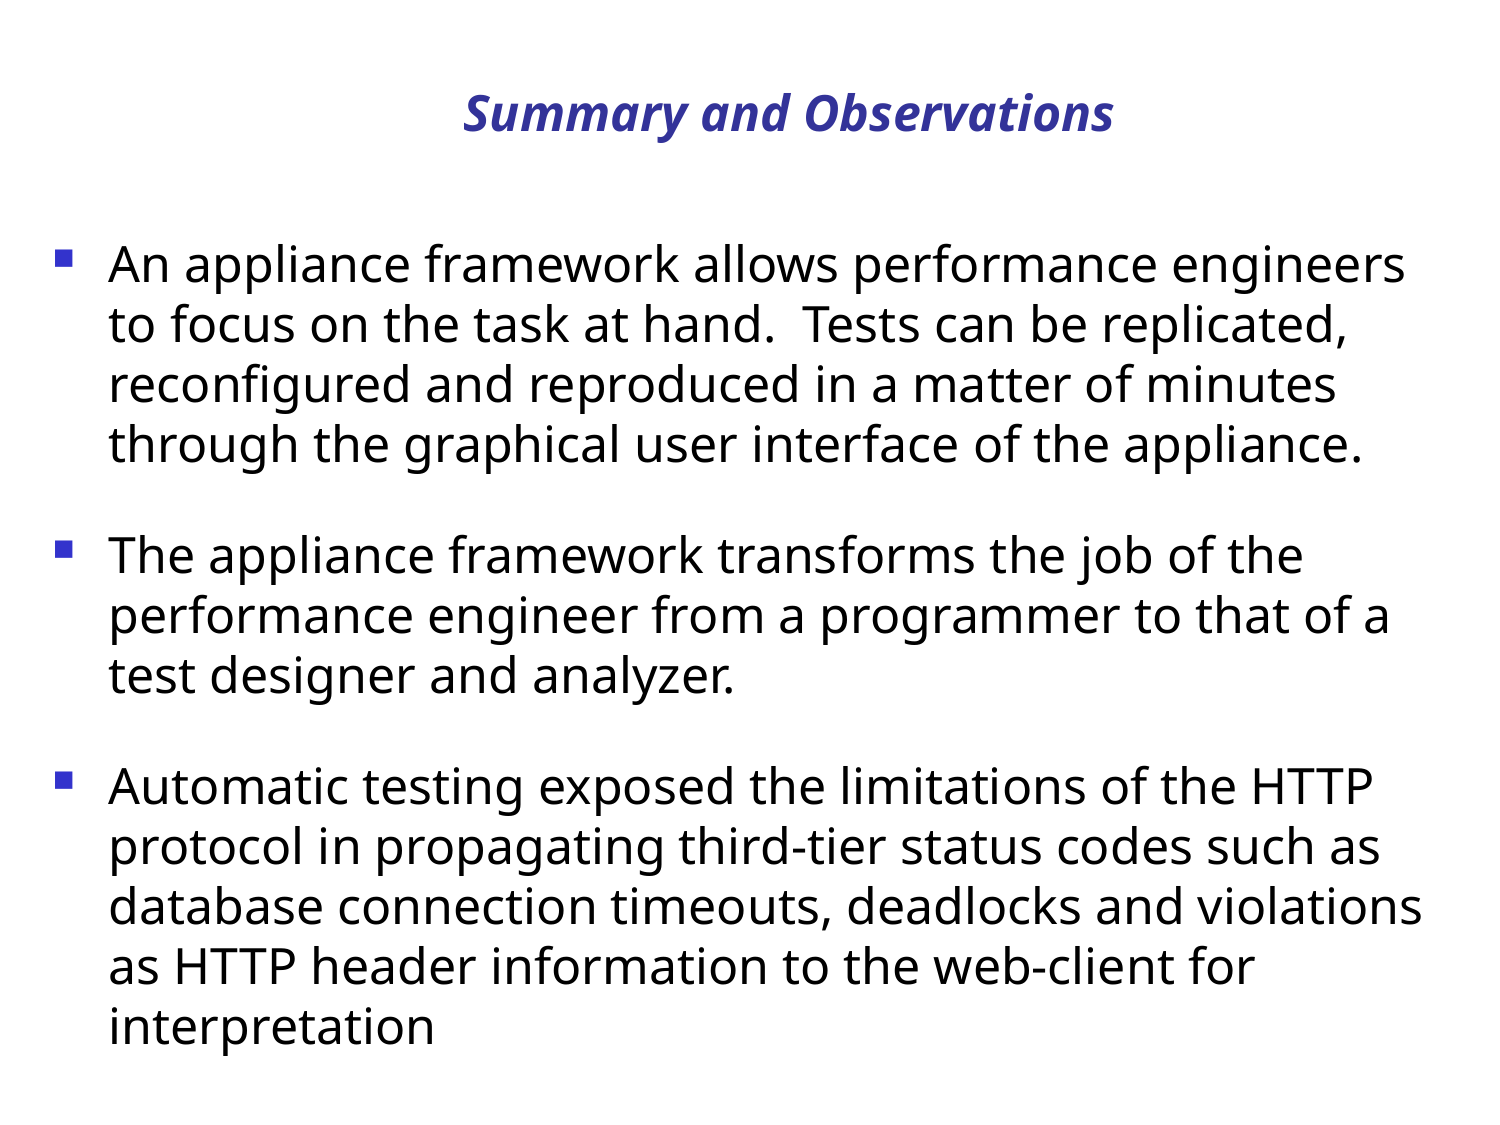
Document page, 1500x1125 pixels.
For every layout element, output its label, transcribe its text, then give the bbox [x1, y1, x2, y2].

title Summary and Observations [112, 34, 1468, 188]
list An appliance framework allows performance engineers to focus on the task at hand. Tests can be replicated, reconfigured and reproduced in a matter of minutes through the graphical user interface of the appliance. The appliance framework transforms the job of the performance engineer from a programmer to that of a test designer and analyzer. Automatic testing exposed the limitations of the HTTP protocol in propagating third-tier status codes such as database connection timeouts, deadlocks and violations as HTTP header information to the web-client for interpretation [37, 224, 1470, 1013]
